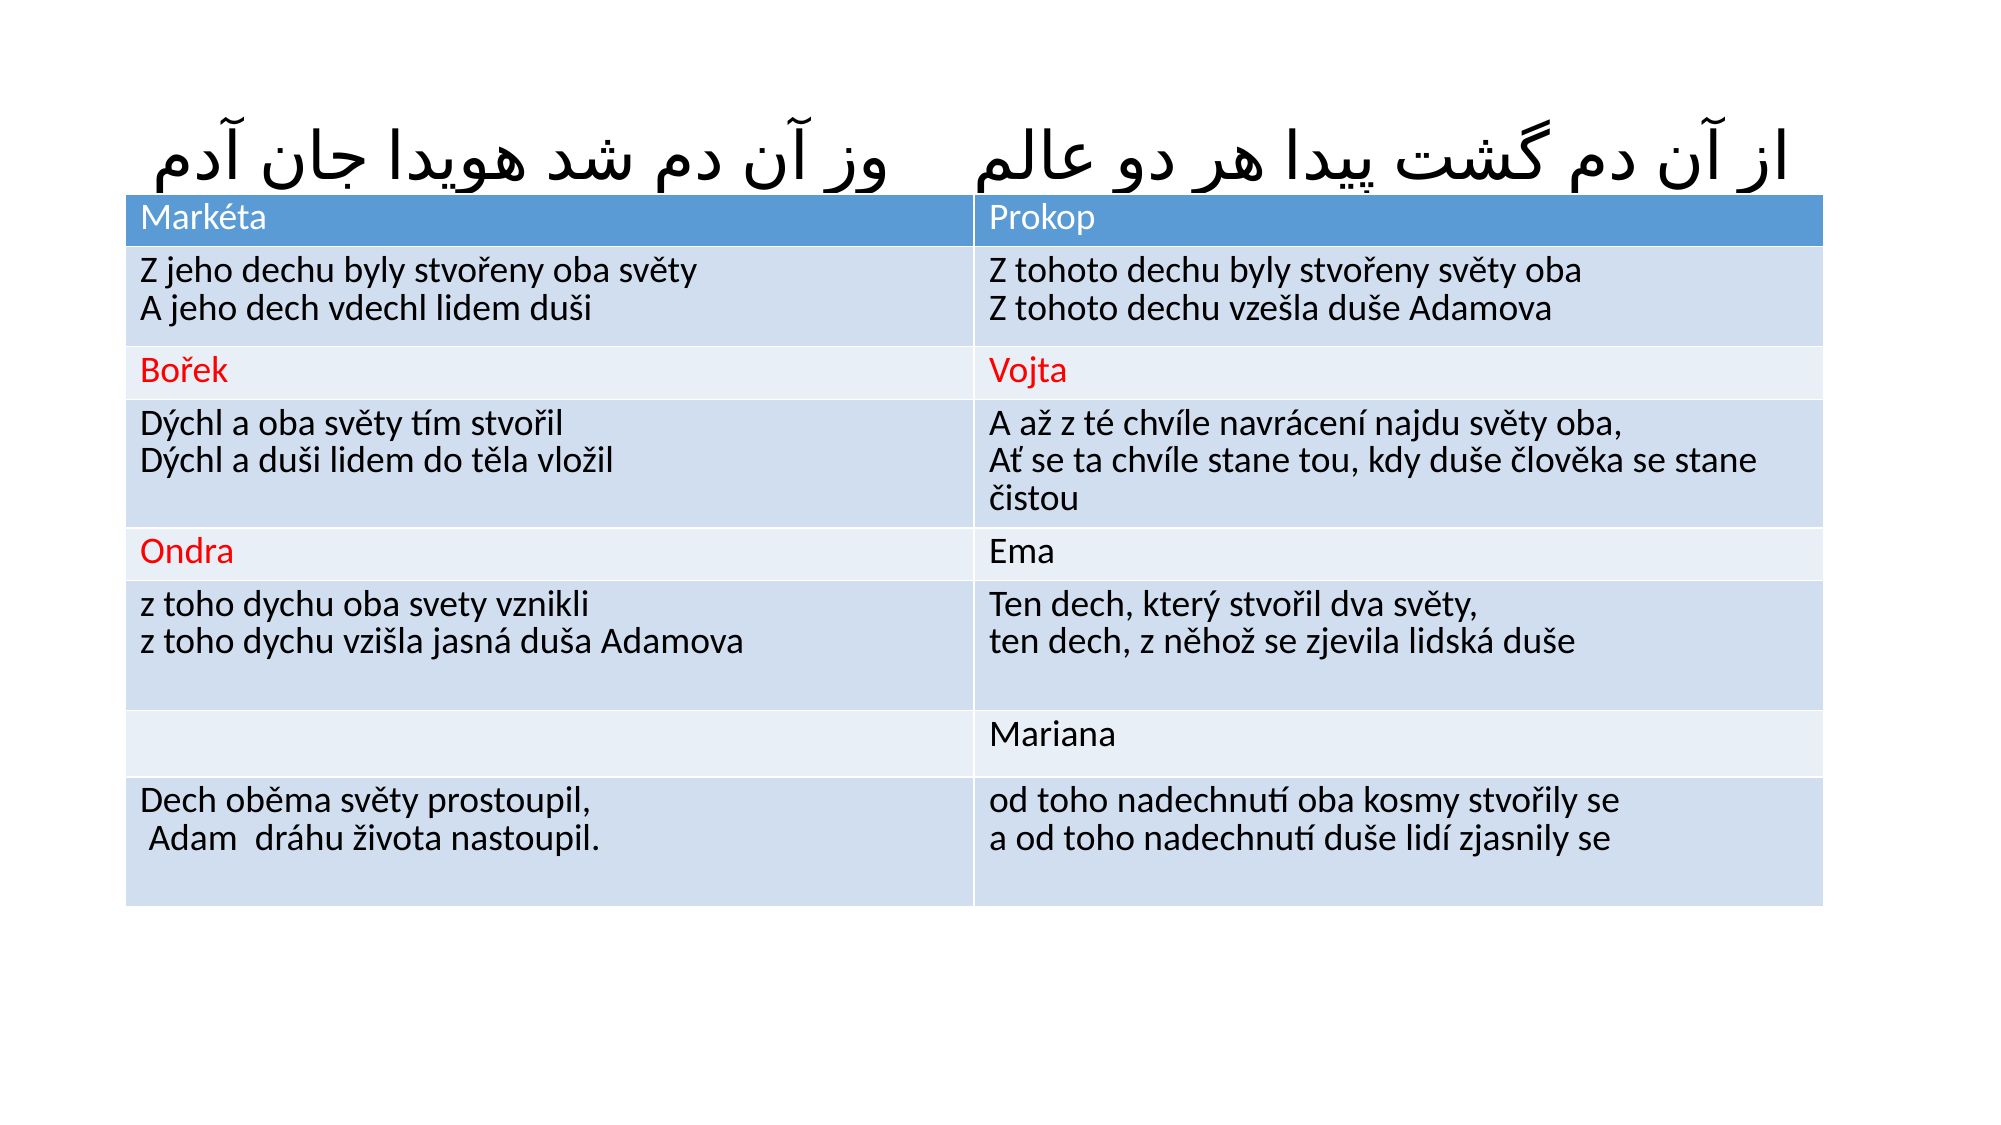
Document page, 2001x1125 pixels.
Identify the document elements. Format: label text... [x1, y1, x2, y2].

table_cell Z tohoto dechu byly stvořeny světy oba Z tohoto dechu vzešla duše Adamova [975, 247, 1823, 346]
table_cell Bořek [126, 347, 973, 399]
table_cell Vojta [975, 347, 1823, 399]
table_header Markéta [126, 195, 973, 246]
title از آن دم گشت پیدا هر دو عالم وز آن دم شد هویدا جان آدم [137, 59, 1863, 256]
table_cell Z jeho dechu byly stvořeny oba světy A jeho dech vdechl lidem duši [126, 247, 973, 346]
table_cell Dech oběma světy prostoupil, Adam dráhu života nastoupil. [126, 778, 973, 906]
table_cell Dýchl a oba světy tím stvořil Dýchl a duši lidem do těla vložil [126, 400, 973, 527]
table_cell Mariana [975, 711, 1823, 776]
table_cell Ondra [126, 529, 973, 580]
table_cell od toho nadechnutí oba kosmy stvořily se a od toho nadechnutí duše lidí zjasnily se [975, 778, 1823, 906]
table_cell z toho dychu oba svety vznikli z toho dychu vzišla jasná duša Adamova [126, 581, 973, 710]
table_cell Ema [975, 529, 1823, 580]
table_cell [126, 711, 973, 776]
table_header Prokop [975, 195, 1823, 246]
table_cell A až z té chvíle navrácení najdu světy oba, Ať se ta chvíle stane tou, kdy duše člověka se stane čistou [975, 400, 1823, 527]
table_cell Ten dech, který stvořil dva světy, ten dech, z něhož se zjevila lidská duše [975, 581, 1823, 710]
